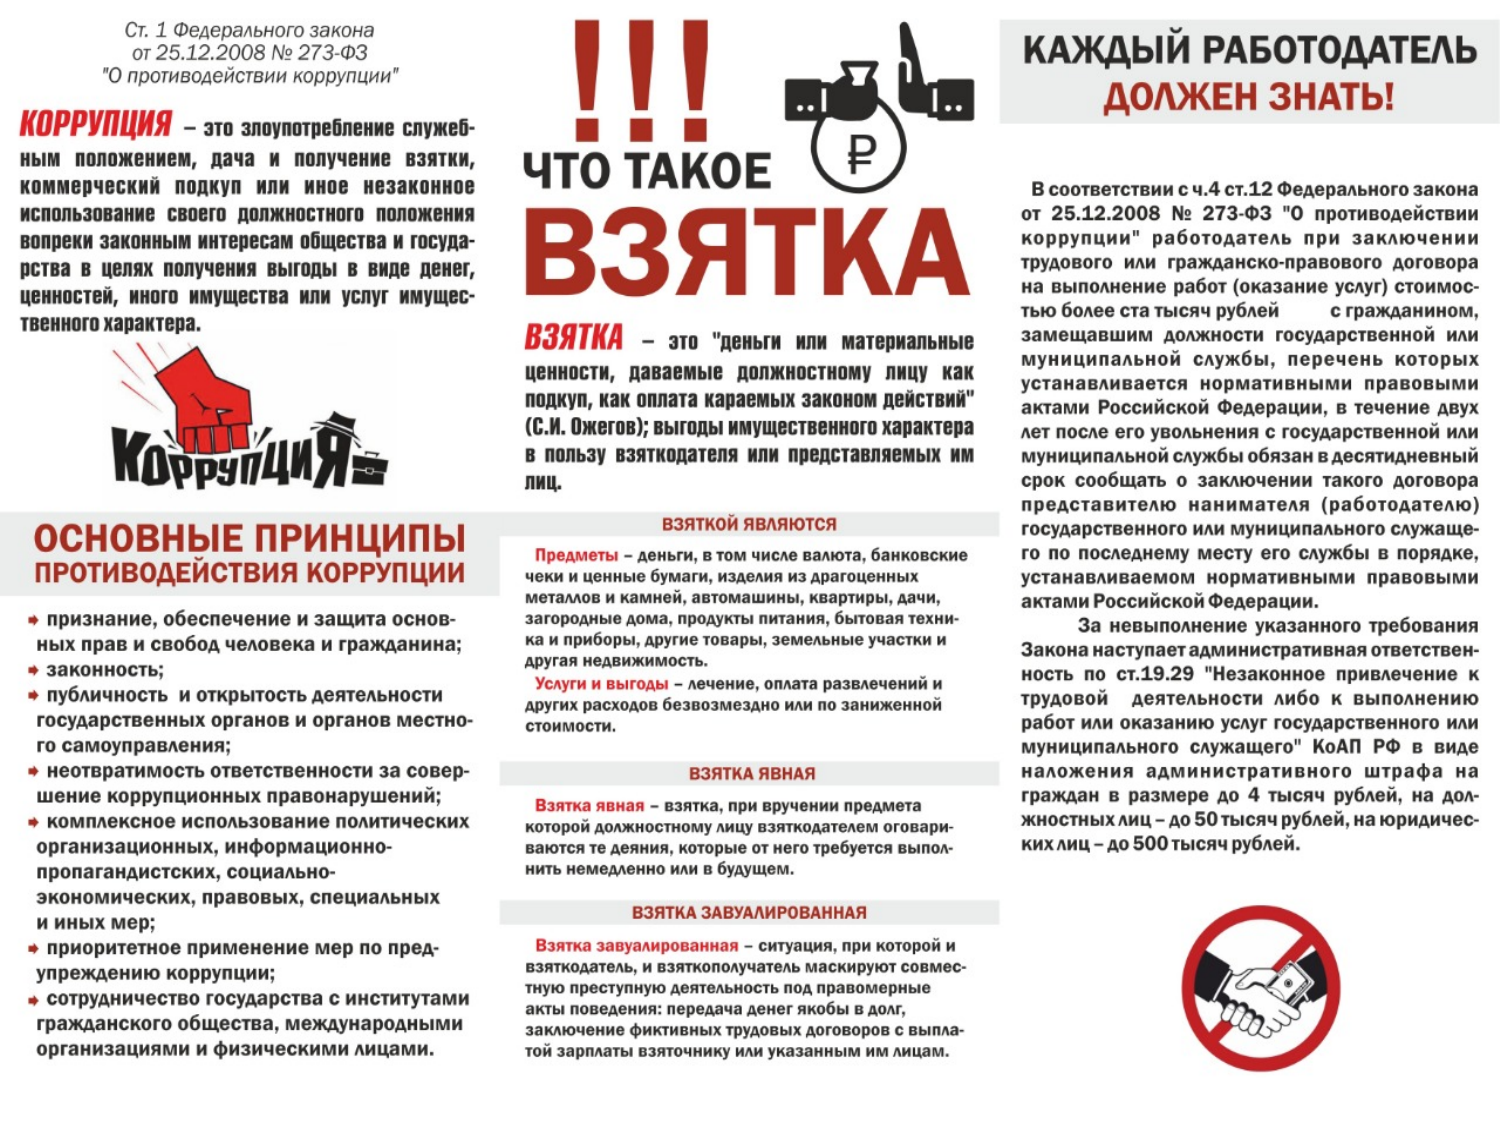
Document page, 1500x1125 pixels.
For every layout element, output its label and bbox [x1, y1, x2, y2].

list [0, 0, 1500, 1107]
